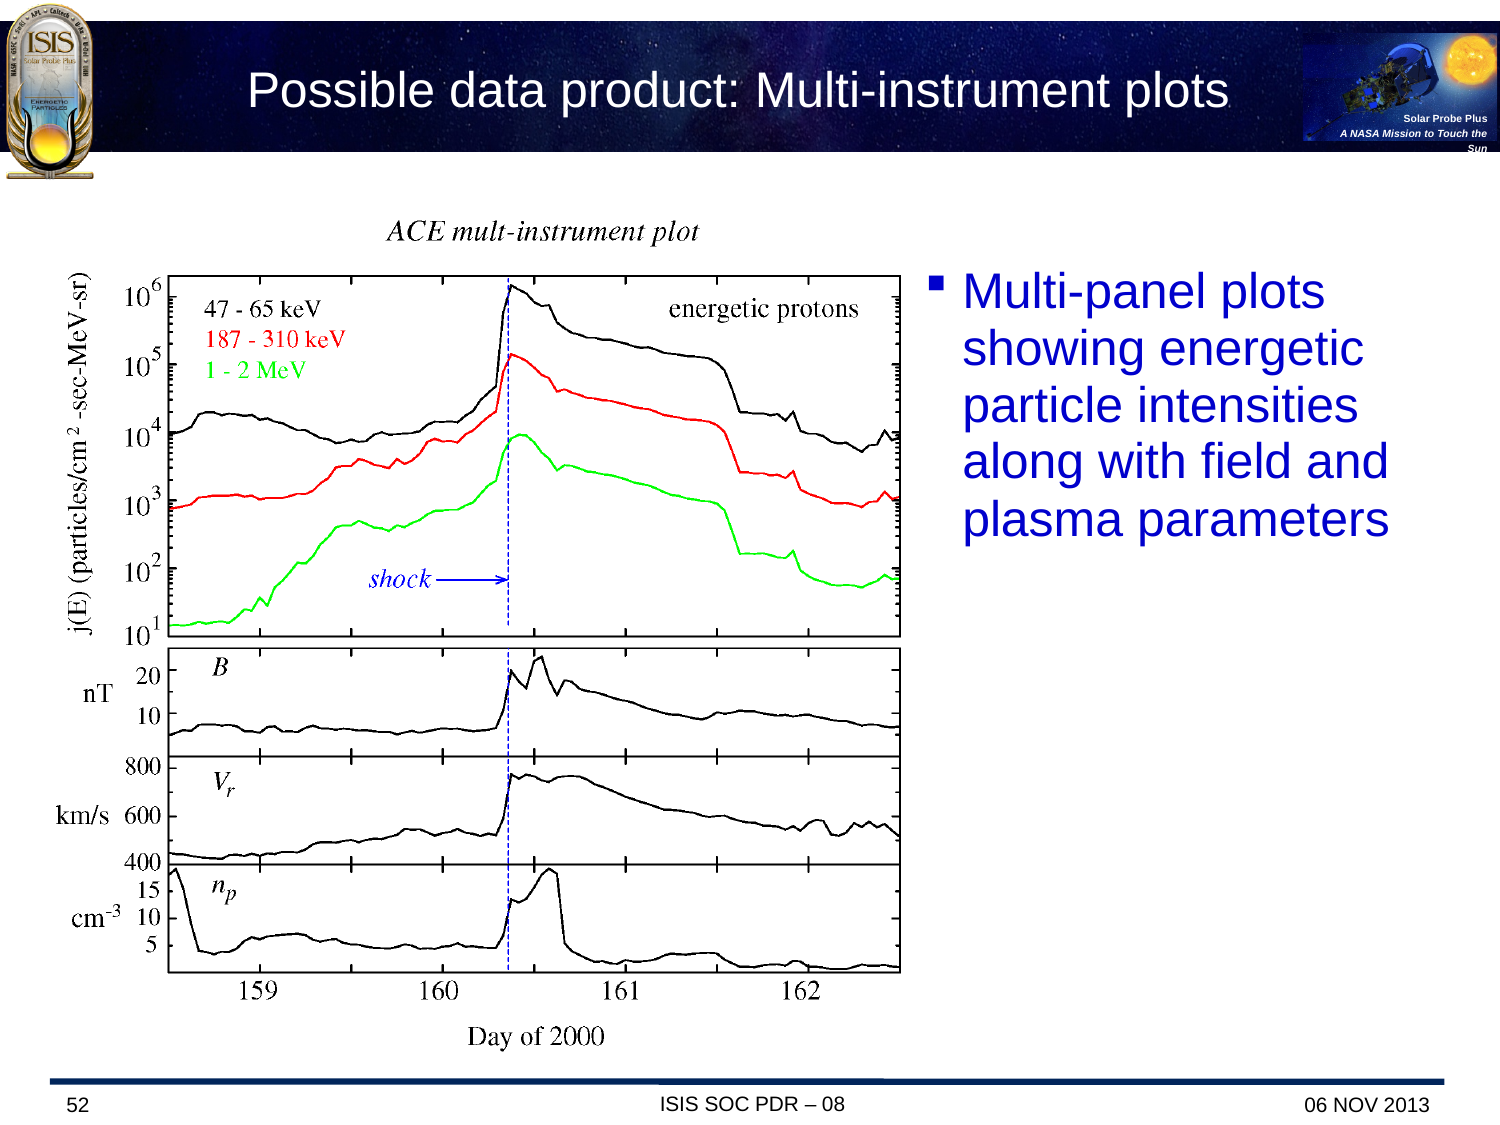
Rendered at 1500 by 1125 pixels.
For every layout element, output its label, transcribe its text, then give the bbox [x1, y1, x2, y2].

picture [0, 2, 1500, 181]
text_box Possible data product: Multi-instrument plots [232, 49, 1246, 125]
list Multi-panel plots showing energetic particle intensities along with field and plasma parameters [928, 262, 1476, 1006]
picture [49, 212, 924, 1055]
text_box ISIS SOC PDR – 08 [376, 1083, 1129, 1124]
